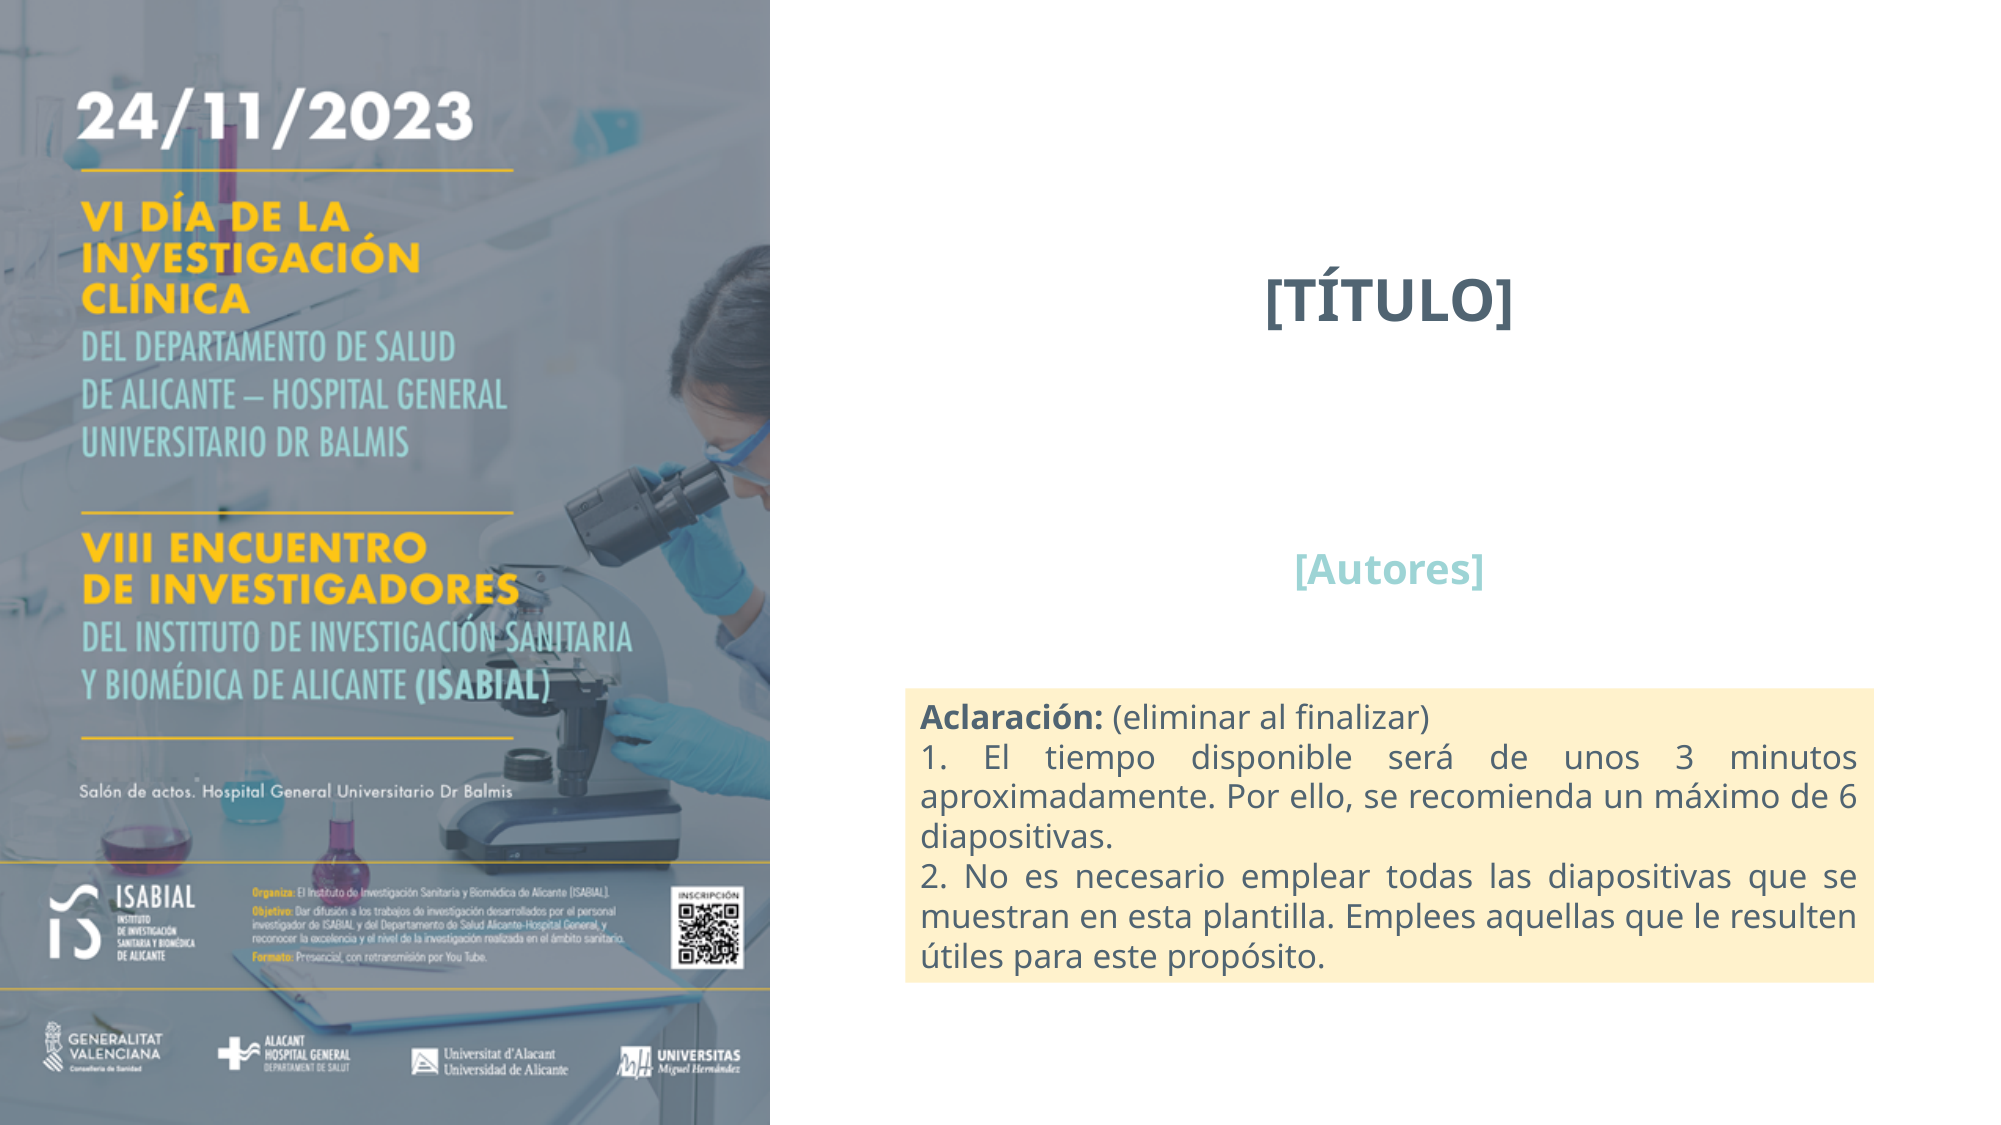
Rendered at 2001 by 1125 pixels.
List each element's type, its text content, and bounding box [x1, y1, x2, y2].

picture [0, 0, 770, 1125]
text_box Aclaración: (eliminar al finalizar) 1. El tiempo disponible será de unos 3 minutos aproximadamente. Por ello, se recomienda un máximo de 6 diapositivas. 2. No es necesario emplear todas las diapositivas que se muestran en esta plantilla. Emplees aquellas que le resulten útiles para este propósito. [905, 688, 1874, 983]
text_box [TÍTULO] [Autores] [905, 255, 1874, 601]
